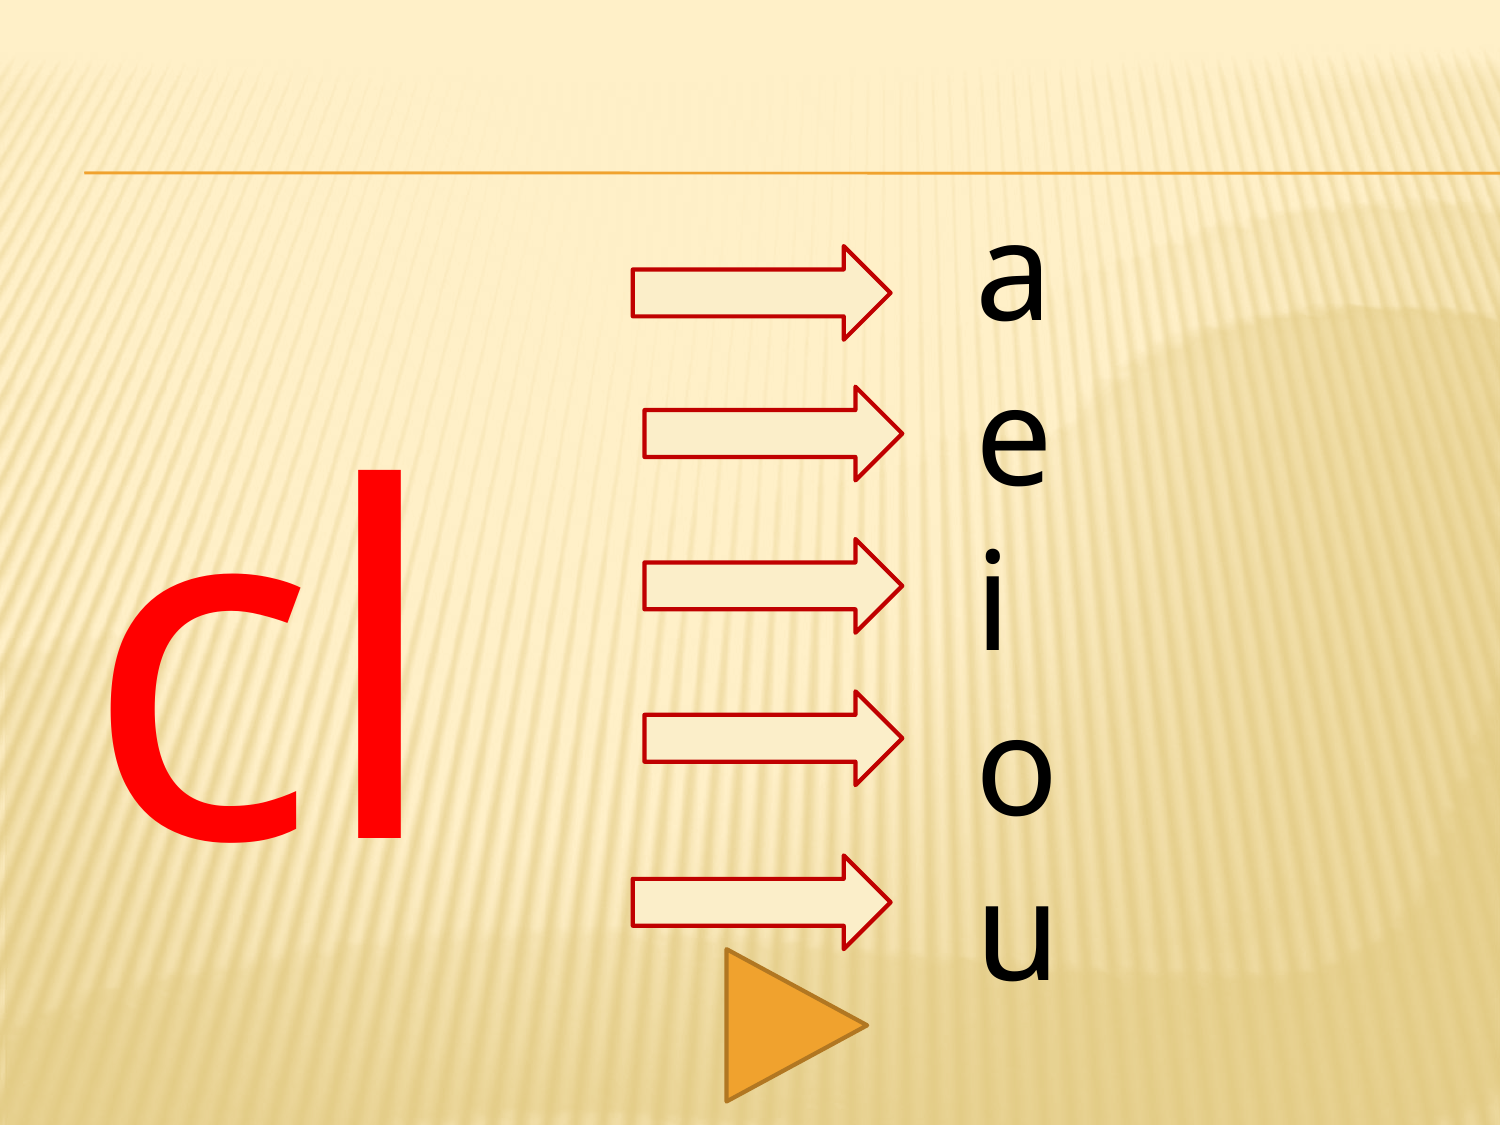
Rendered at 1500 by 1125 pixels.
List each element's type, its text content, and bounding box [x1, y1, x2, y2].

text_box [630, 853, 893, 952]
list cl [70, 175, 595, 951]
text_box [642, 384, 905, 483]
text_box a e i o u [960, 175, 1243, 1016]
text_box [630, 244, 893, 342]
text_box [724, 947, 870, 1104]
text_box [642, 689, 905, 788]
text_box [642, 537, 905, 635]
